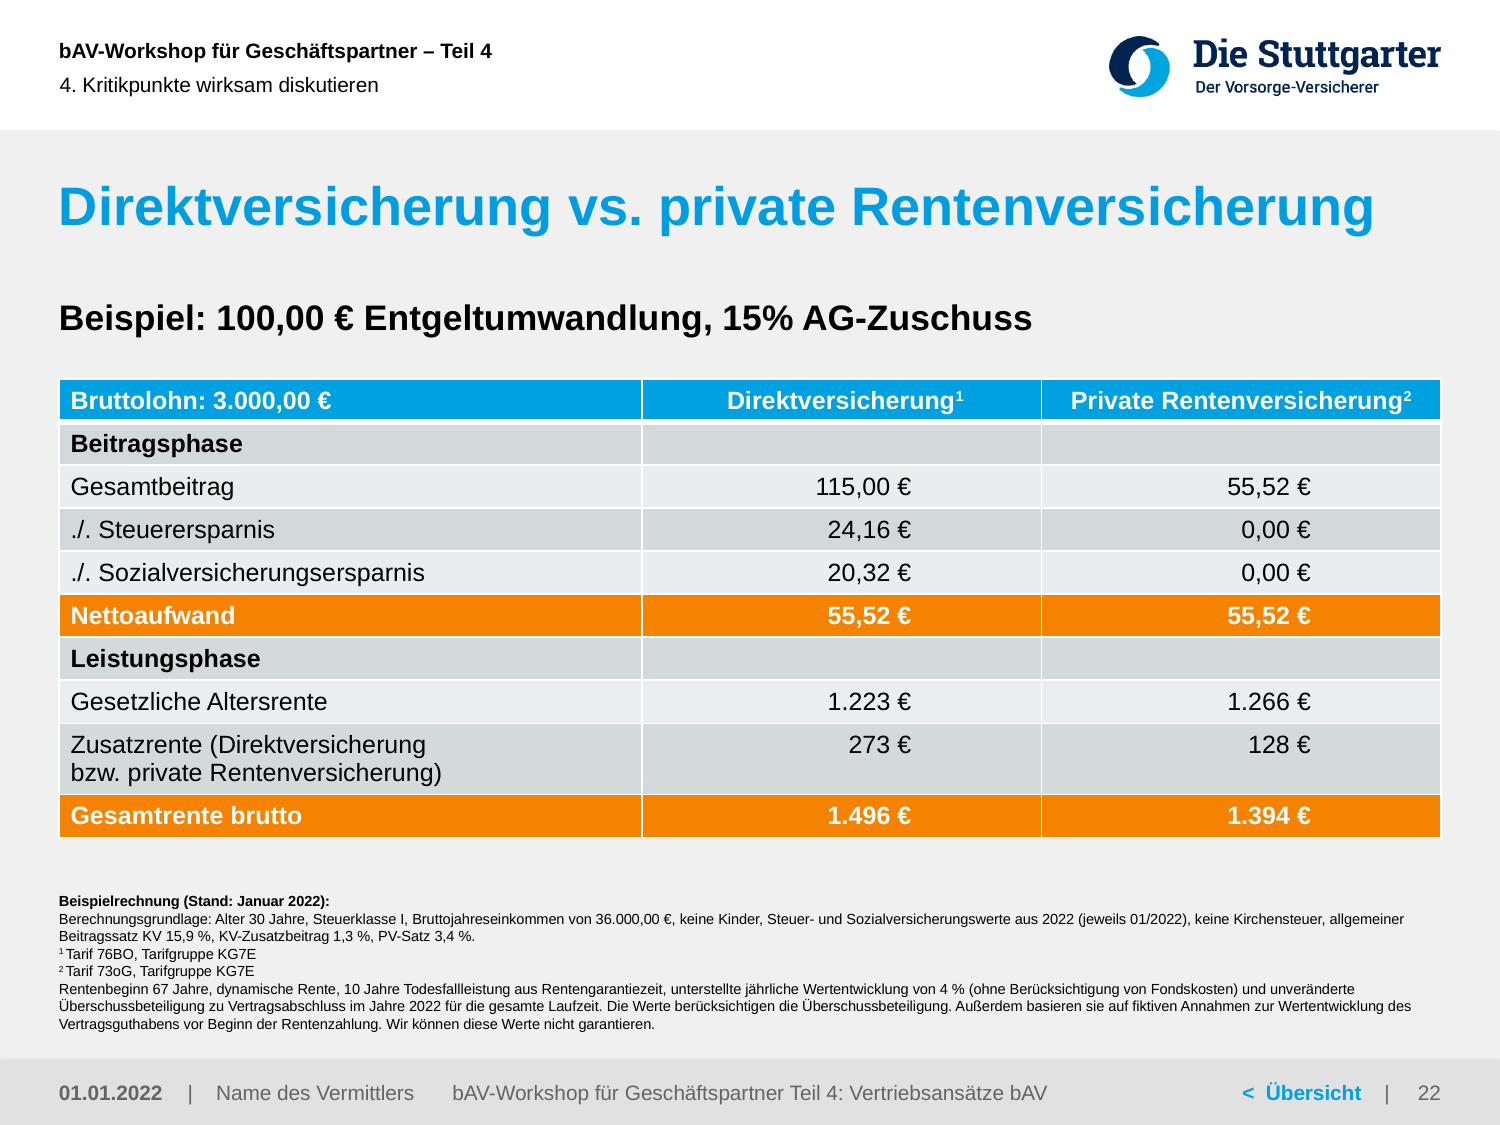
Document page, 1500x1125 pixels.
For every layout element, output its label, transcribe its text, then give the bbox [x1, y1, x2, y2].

picture [1109, 36, 1441, 97]
table_header Private Rentenversicherung2 [1042, 380, 1440, 419]
table_cell 0,00 € [1042, 509, 1440, 550]
table_cell 55,52 € [1042, 466, 1440, 507]
table_cell [1042, 425, 1440, 464]
title Direktversicherung vs. private Rentenversicherung [58, 171, 1442, 254]
table_cell Leistungsphase [60, 638, 641, 679]
table_cell 273 € [643, 724, 1041, 794]
table_cell 55,52 € [1042, 595, 1440, 636]
table_cell 55,52 € [643, 595, 1041, 636]
list 4. Kritikpunkte wirksam diskutieren [0, 36, 1073, 132]
table_cell Gesetzliche Altersrente [60, 681, 641, 723]
table_cell 128 € [1042, 724, 1440, 794]
table_cell 24,16 € [643, 509, 1041, 550]
footer bAV-Workshop für Geschäftspartner Teil 4: Vertriebsansätze bAV [427, 1060, 1073, 1125]
table_cell 0,00 € [1042, 552, 1440, 593]
text_box Beispielrechnung (Stand: Januar 2022): Berechnungsgrundlage: Alter 30 Jahre, Steuerklasse I, Bruttojahreseinkommen von 36.000,00 €, keine Kinder, Steuer- und Sozialversicherungswerte aus 2022 (jeweils 01/2022), keine Kirchensteuer, allgemeiner Beitragssatz KV 15,9 %, KV-Zusatzbeitrag 1,3 %, PV-Satz 3,4 %. 1 Tarif 76BO, Tarifgruppe KG7E 2 Tarif 73oG, Tarifgruppe KG7E Rentenbeginn 67 Jahre, dynamische Rente, 10 Jahre Todesfallleistung aus Rentengarantiezeit, unterstellte jährliche Wertentwicklung von 4 % (ohne Berücksichtigung von Fondskosten) und unveränderte Überschussbeteiligung zu Vertragsabschluss im Jahre 2022 für die gesamte Laufzeit. Die Werte berücksichtigen die Überschussbeteiligung. Außerdem basieren sie auf fiktiven Annahmen zur Wertentwicklung des Vertragsguthabens vor Beginn der Rentenzahlung. Wir können diese Werte nicht garantieren. [58, 892, 1442, 1047]
table_cell Gesamtbeitrag [60, 466, 641, 507]
table_cell Nettoaufwand [60, 595, 641, 636]
table_cell 115,00 € [643, 466, 1041, 507]
table_cell 1.496 € [643, 795, 1041, 837]
table_header Bruttolohn: 3.000,00 € [60, 380, 641, 419]
table_cell [643, 425, 1041, 464]
table_cell 1.266 € [1042, 681, 1440, 723]
table_cell ./. Sozialversicherungsersparnis [60, 552, 641, 593]
table_cell 1.394 € [1042, 795, 1440, 837]
table_cell 1.223 € [643, 681, 1041, 723]
table_cell Gesamtrente brutto [60, 795, 641, 837]
table_header Direktversicherung1 [643, 380, 1041, 419]
table_cell Zusatzrente (Direktversicherung bzw. private Rentenversicherung) [60, 724, 641, 794]
table_cell Beitragsphase [60, 425, 641, 464]
text_box Beispiel: 100,00 € Entgeltumwandlung, 15% AG-Zuschuss [58, 294, 1500, 342]
table_cell 20,32 € [643, 552, 1041, 593]
slide_number 22 [1358, 1060, 1500, 1125]
table_cell [1042, 638, 1440, 679]
table_cell ./. Steuerersparnis [60, 509, 641, 550]
table_cell [643, 638, 1041, 679]
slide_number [0, 1060, 183, 1125]
